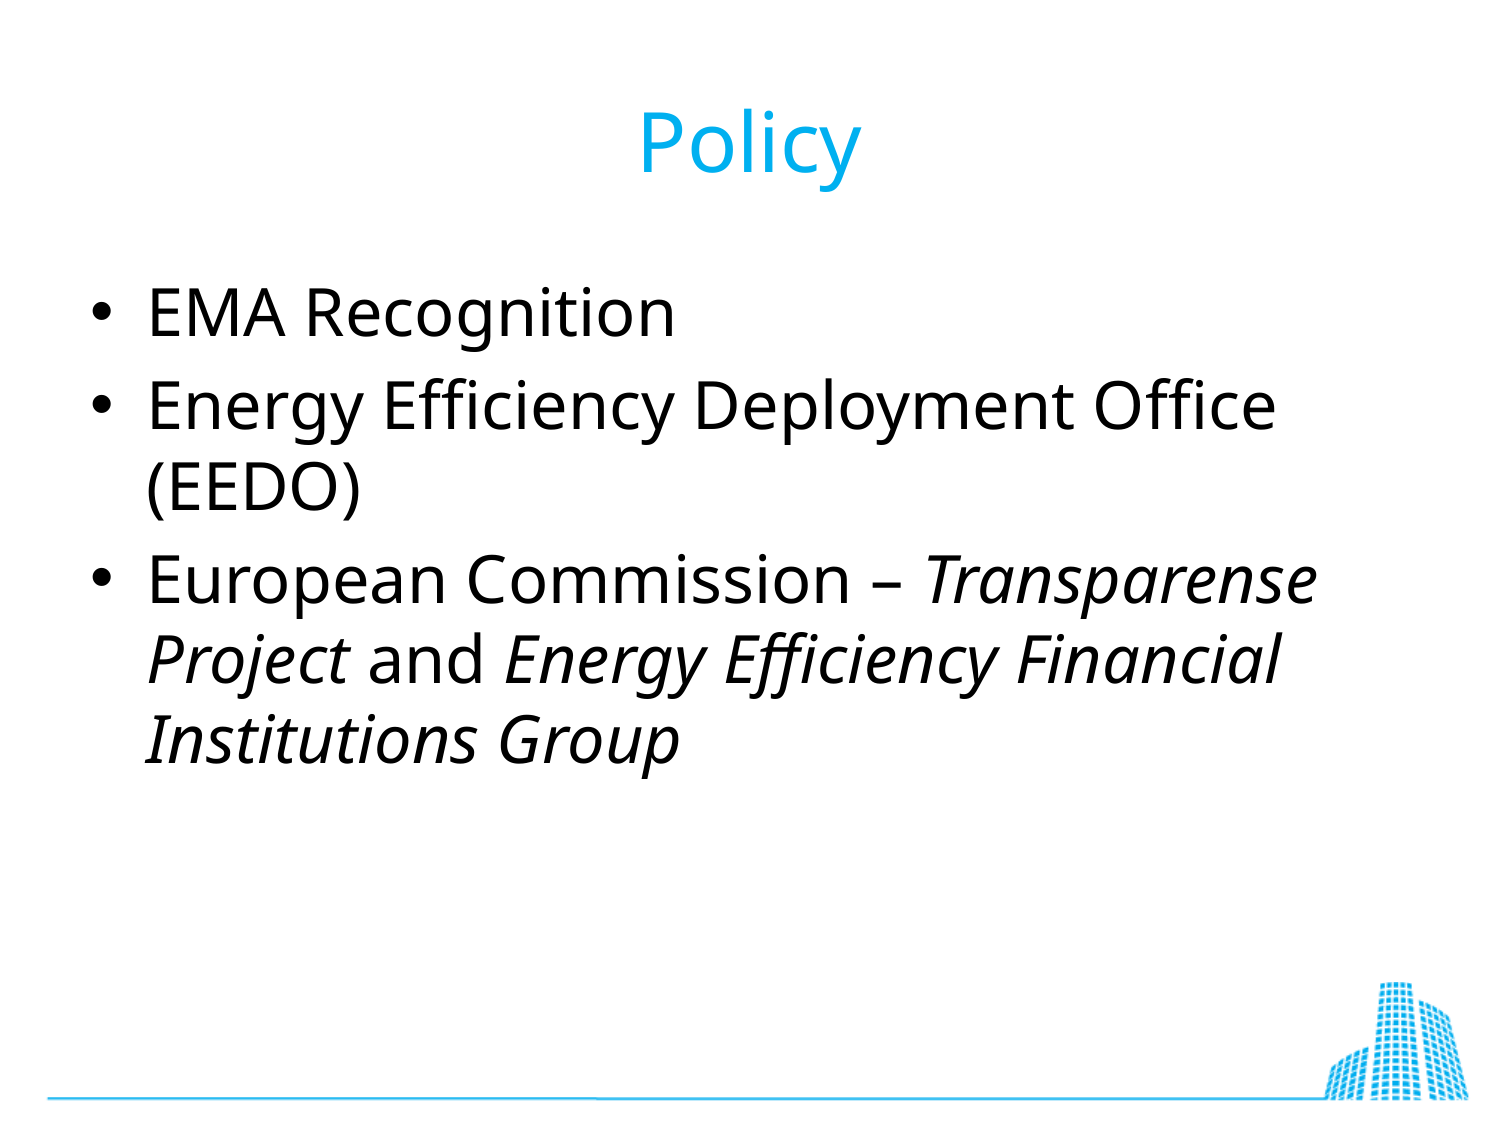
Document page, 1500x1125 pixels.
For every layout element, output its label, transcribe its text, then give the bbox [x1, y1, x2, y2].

list EMA Recognition Energy Efficiency Deployment Office (EEDO) European Commission – Transparense Project and Energy Efficiency Financial Institutions Group [75, 262, 1425, 1005]
picture [42, 982, 1473, 1102]
title Policy [75, 45, 1425, 233]
